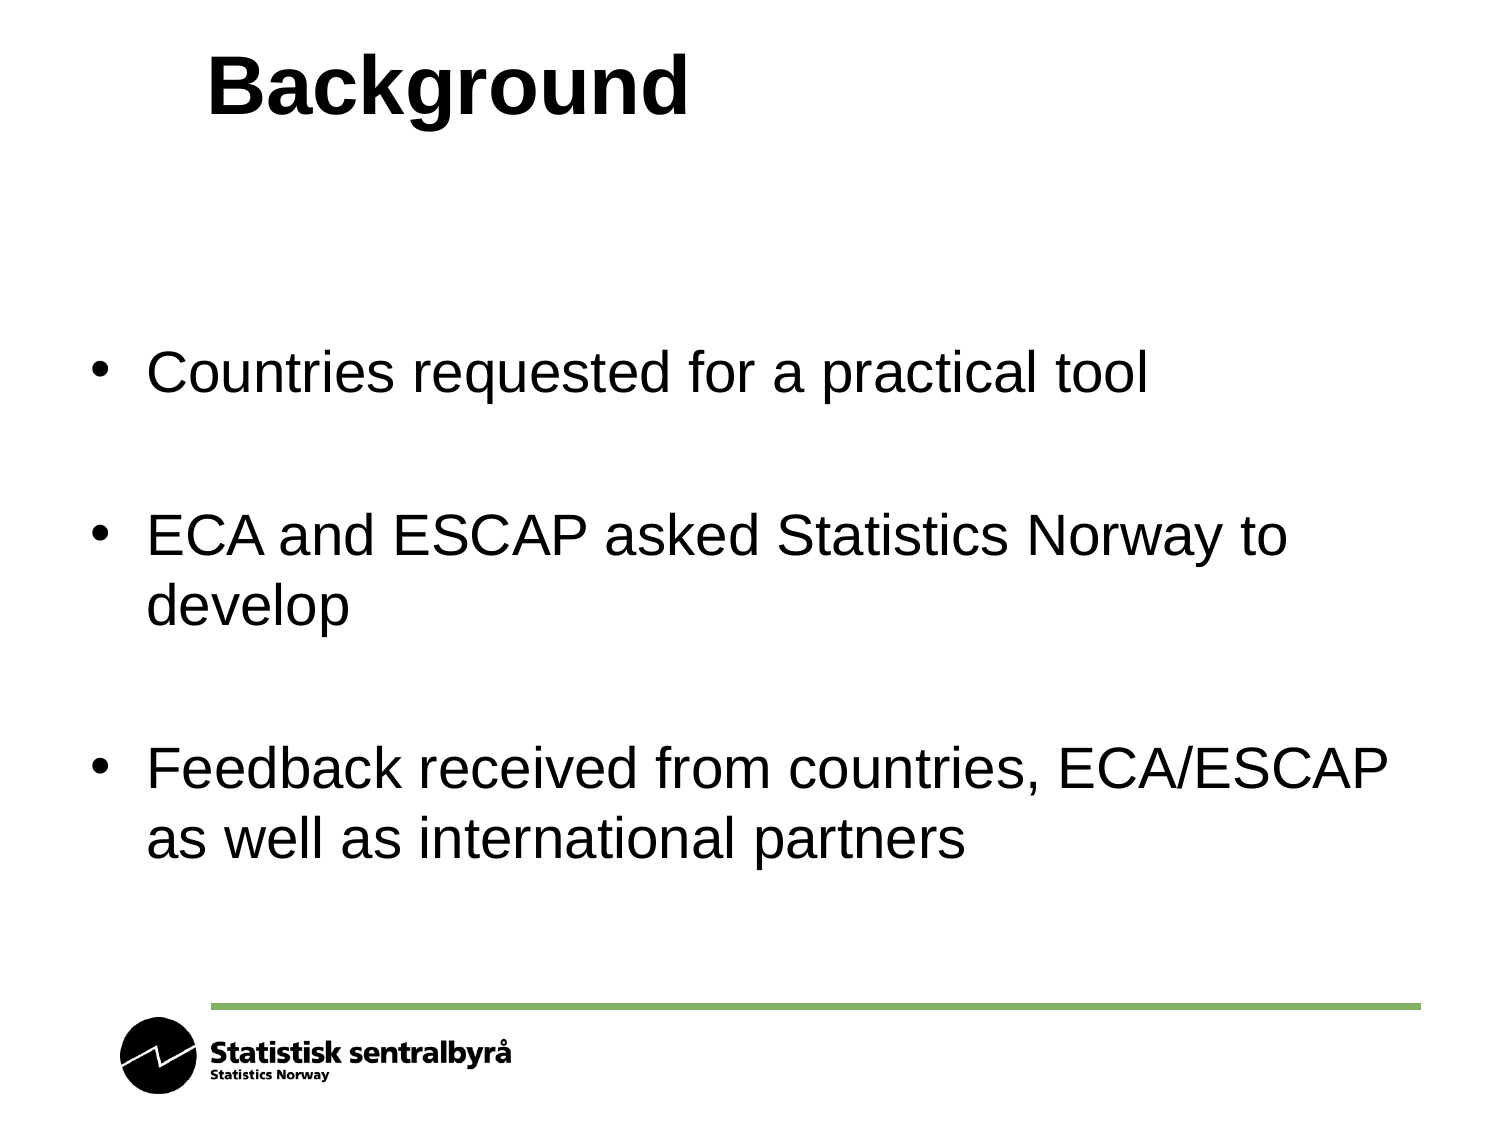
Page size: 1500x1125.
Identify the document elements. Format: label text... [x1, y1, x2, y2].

title Background [206, 30, 1425, 219]
picture [120, 1063, 511, 1094]
list Countries requested for a practical tool ECA and ESCAP asked Statistics Norway to develop Feedback received from countries, ECA/ESCAP as well as international partners [75, 326, 1425, 1063]
